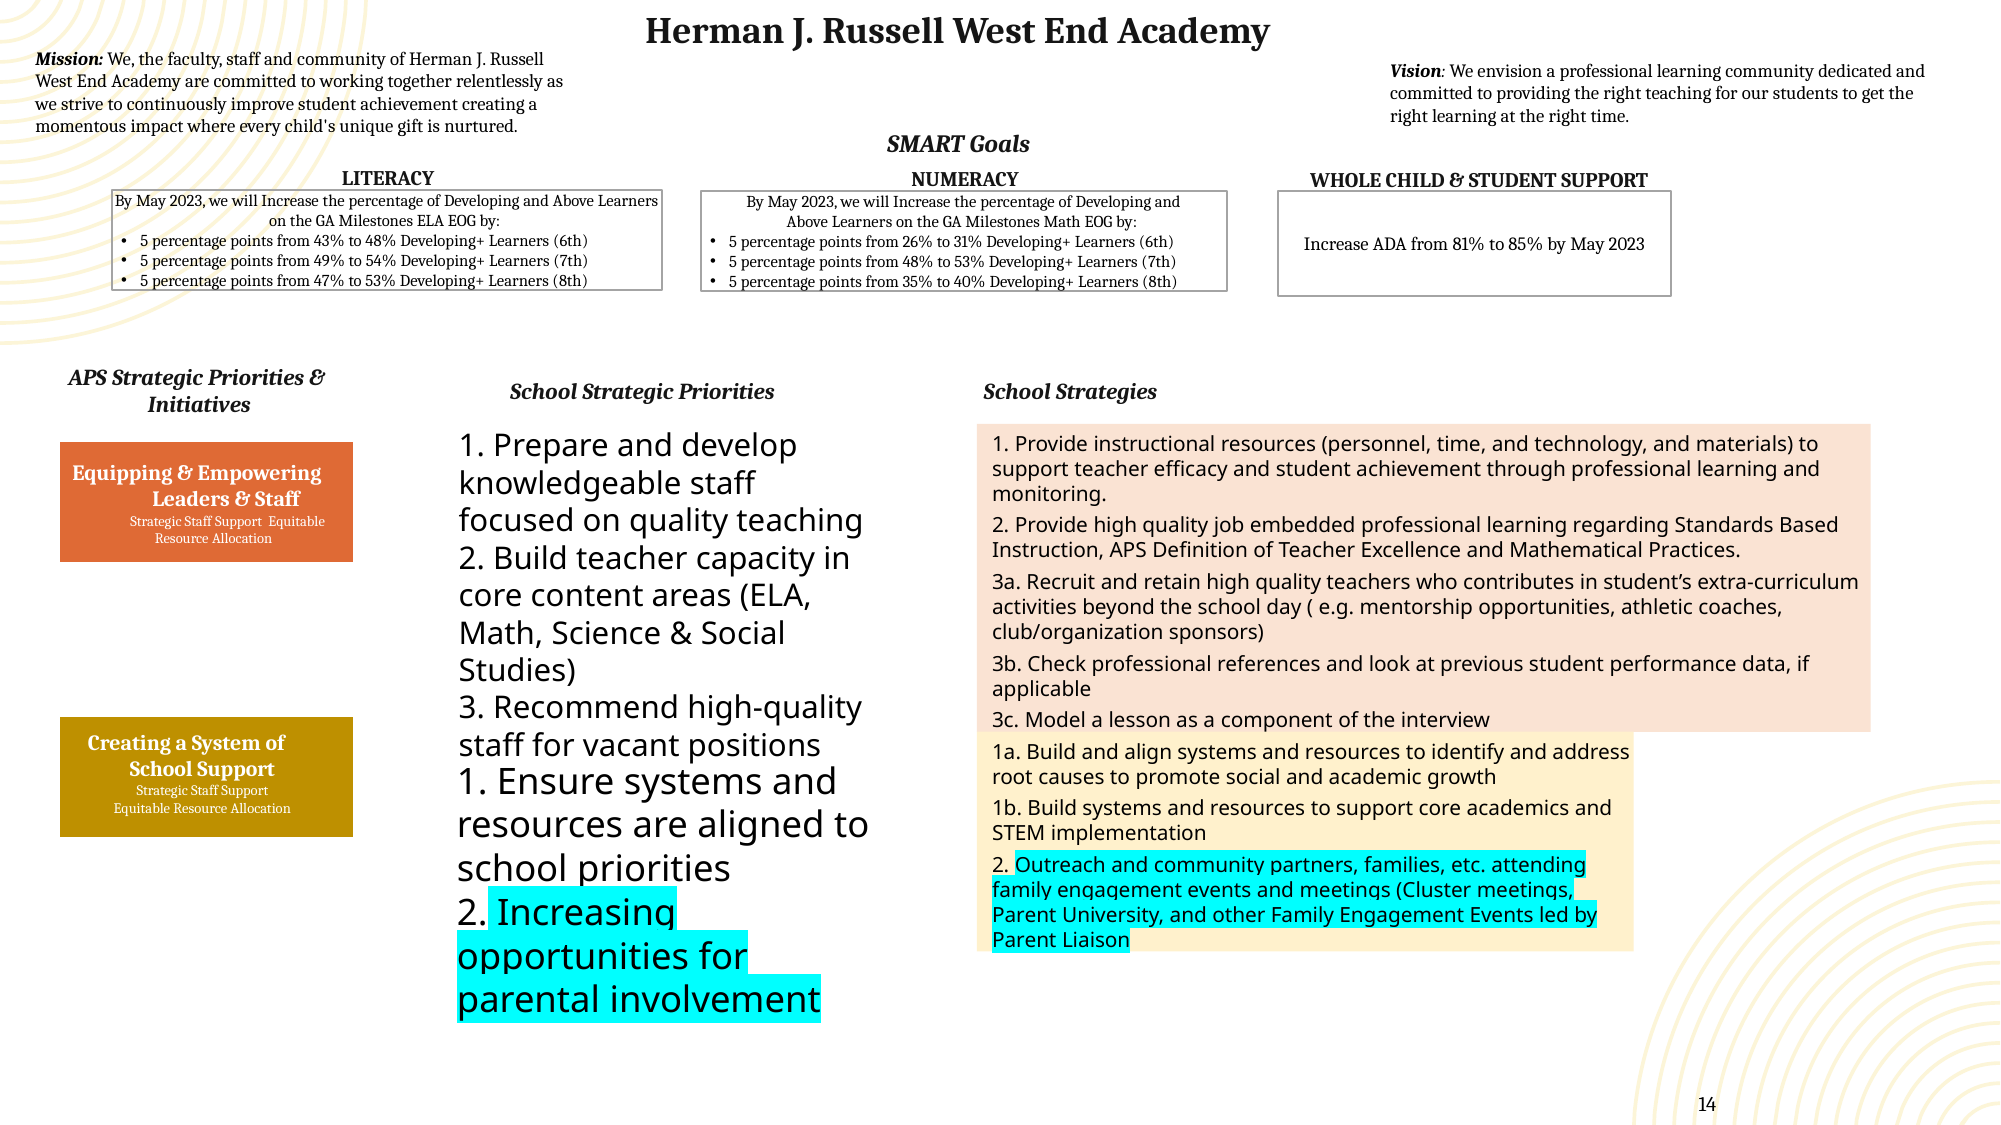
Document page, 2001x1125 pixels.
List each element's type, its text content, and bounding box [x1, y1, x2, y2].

text_box Mission: We, the faculty, staff and community of Herman J. Russell West End Academy are committed to working together relentlessly as we strive to continuously improve student achievement creating a momentous impact where every child's unique gift is nurtured. [33, 44, 583, 137]
text_box 1. Provide instructional resources (personnel, time, and technology, and materials) to support teacher efficacy and student achievement through professional learning and monitoring. 2. Provide high quality job embedded professional learning regarding Standards Based Instruction, APS Definition of Teacher Excellence and Mathematical Practices. 3a. Recruit and retain high quality teachers who contributes in student’s extra-curriculum activities beyond the school day ( e.g. mentorship opportunities, athletic coaches, club/organization sponsors) 3b. Check professional references and look at previous student performance data, if applicable 3c. Model a lesson as a component of the interview [976, 423, 1871, 732]
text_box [55, 712, 358, 842]
text_box 1. Prepare and develop knowledgeable staff focused on quality teaching 2. Build teacher capacity in core content areas (ELA, Math, Science & Social Studies) 3. Recommend high-quality staff for vacant positions [443, 418, 894, 771]
text_box SMART Goals [885, 125, 1069, 158]
text_box WHOLE CHILD & STUDENT SUPPORT [1233, 165, 1723, 193]
text_box 1a. Build and align systems and resources to identify and address root causes to promote social and academic growth 1b. Build systems and resources to support core academics and STEM implementation 2. Outreach and community partners, families, etc. attending family engagement events and meetings (Cluster meetings, Parent University, and other Family Engagement Events led by Parent Liaison [976, 731, 1634, 952]
text_box By May 2023, we will Increase the percentage of Developing and Above Learners on the GA Milestones Math EOG by: ​ 5 percentage points from 26% to 31% Developing+ Learners (6th) ​ 5 percentage points from 48% to 53% Developing+ Learners (7th) ​ 5 percentage points from 35% to 40% Developing+ Learners (8th) [701, 191, 1228, 292]
text_box School Strategies [981, 374, 1165, 404]
text_box School Strategic Priorities [507, 374, 779, 404]
text_box Vision: We envision a professional learning community dedicated and committed to providing the right teaching for our students to get the right learning at the right time. [1388, 56, 1952, 127]
text_box Increase ADA from 81% to 85% by May 2023 ​ [1277, 193, 1671, 296]
text_box By May 2023, we will Increase the percentage of Developing and Above Learners on the GA Milestones ELA EOG by: ​ 5 percentage points from 43% to 48% Developing+ Learners (6th) ​ 5 percentage points from 49% to 54% Developing+ Learners (7th) ​ 5 percentage points from 47% to 53% Developing+ Learners (8th) [112, 190, 662, 291]
text_box LITERACY [295, 162, 479, 190]
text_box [55, 437, 358, 567]
text_box APS Strategic Priorities & Initiatives [66, 360, 333, 418]
text_box Herman J. Russell West End Academy [643, 3, 1340, 51]
text_box NUMERACY [872, 163, 1056, 191]
text_box 14 [1696, 1088, 1728, 1116]
text_box 1. Ensure systems and resources are aligned to school priorities 2. Increasing opportunities for parental involvement [441, 750, 892, 1028]
